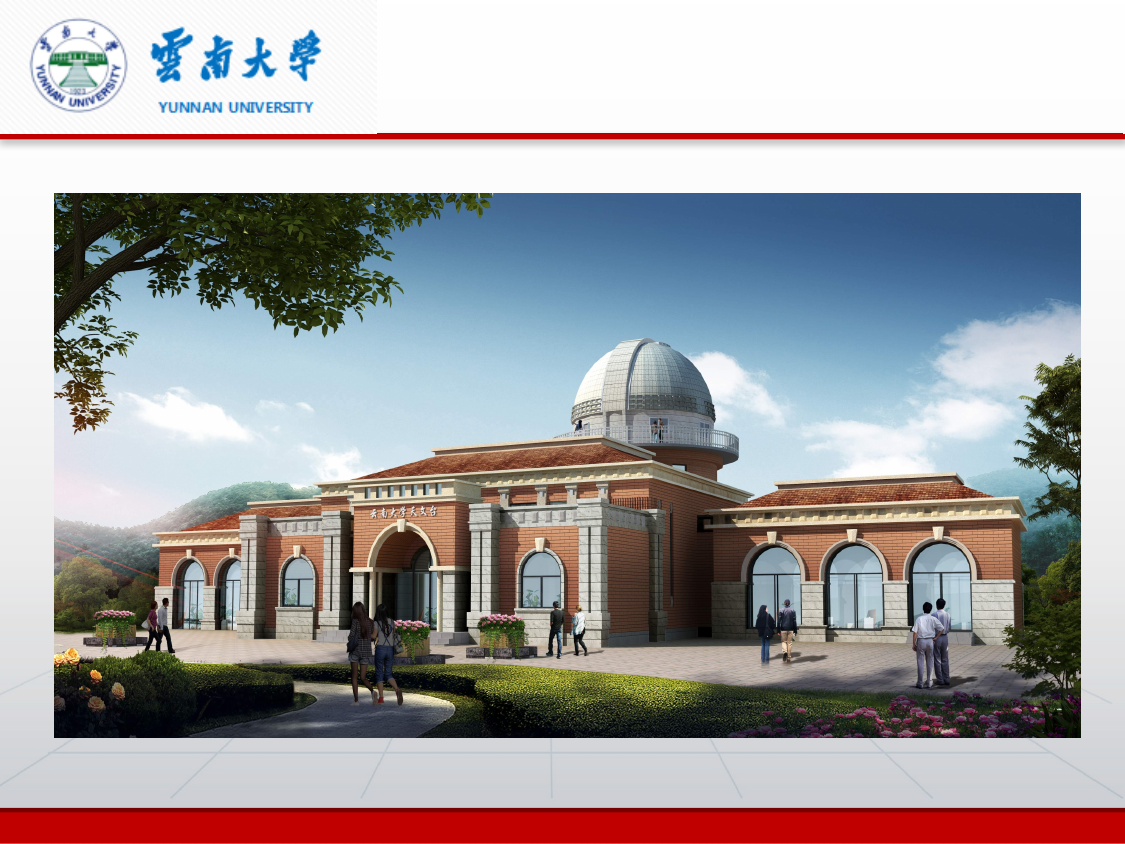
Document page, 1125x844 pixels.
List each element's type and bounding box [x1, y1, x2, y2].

picture [0, 0, 1125, 134]
picture [0, 140, 1125, 739]
